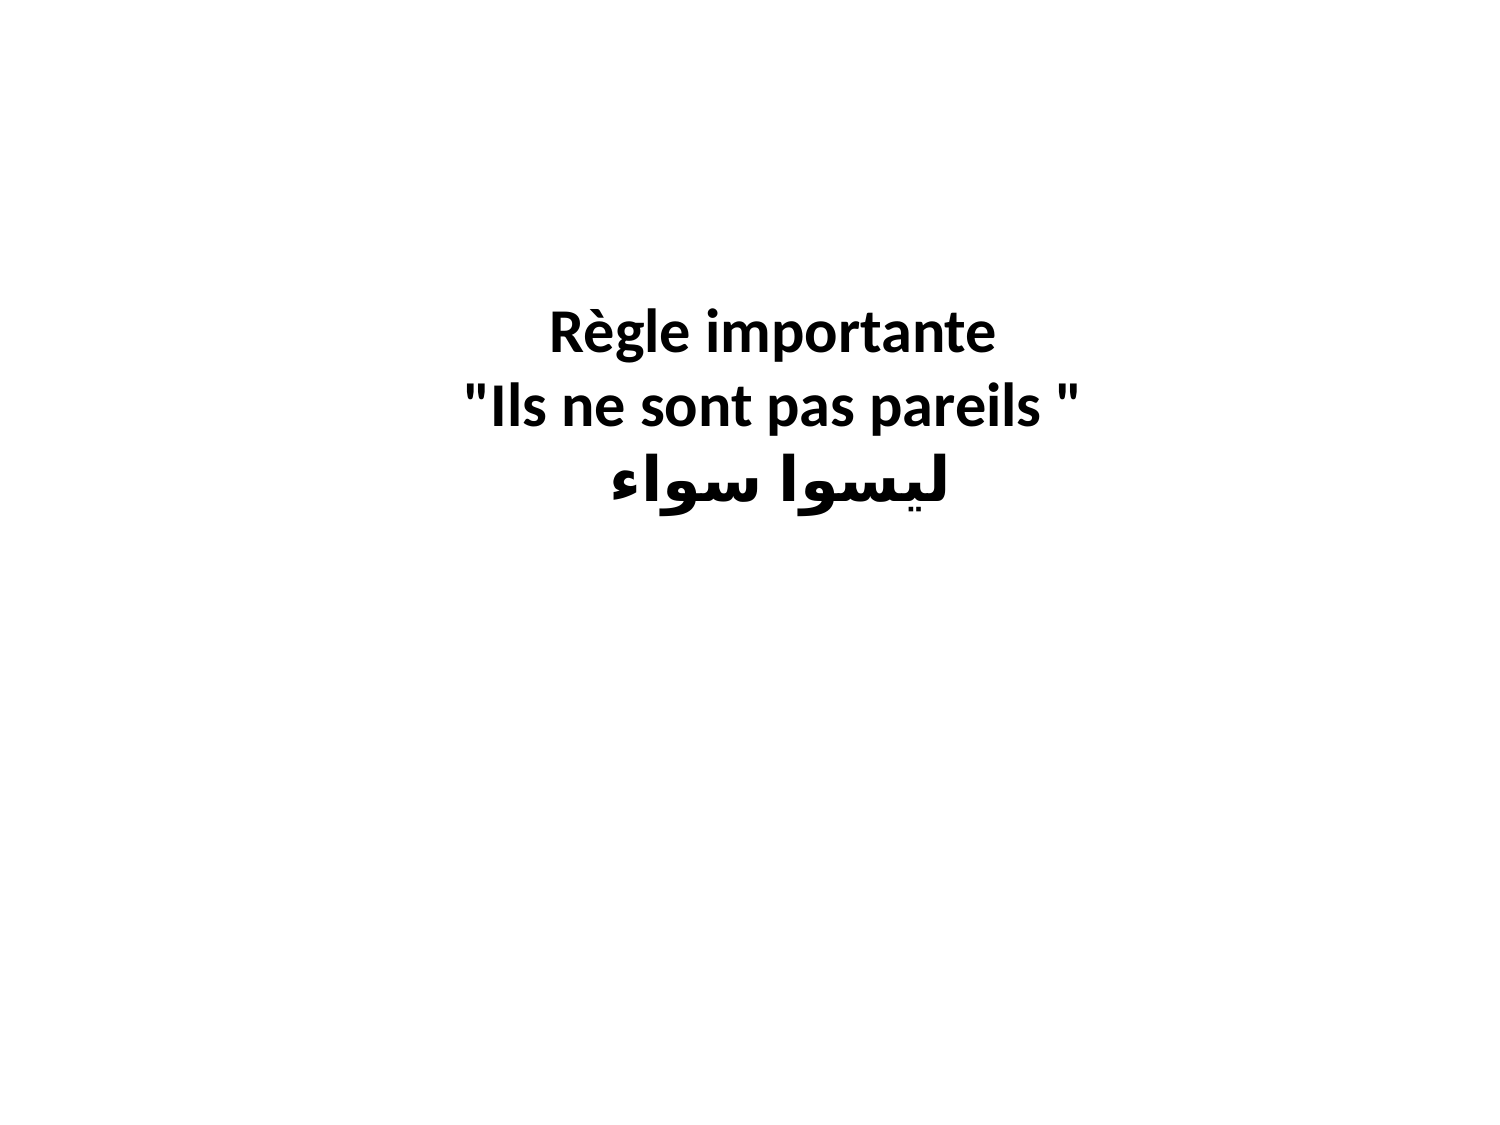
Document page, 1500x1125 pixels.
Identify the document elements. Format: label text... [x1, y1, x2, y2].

title Règle importante "Ils ne sont pas pareils " ليسوا سواء [105, 281, 1456, 598]
